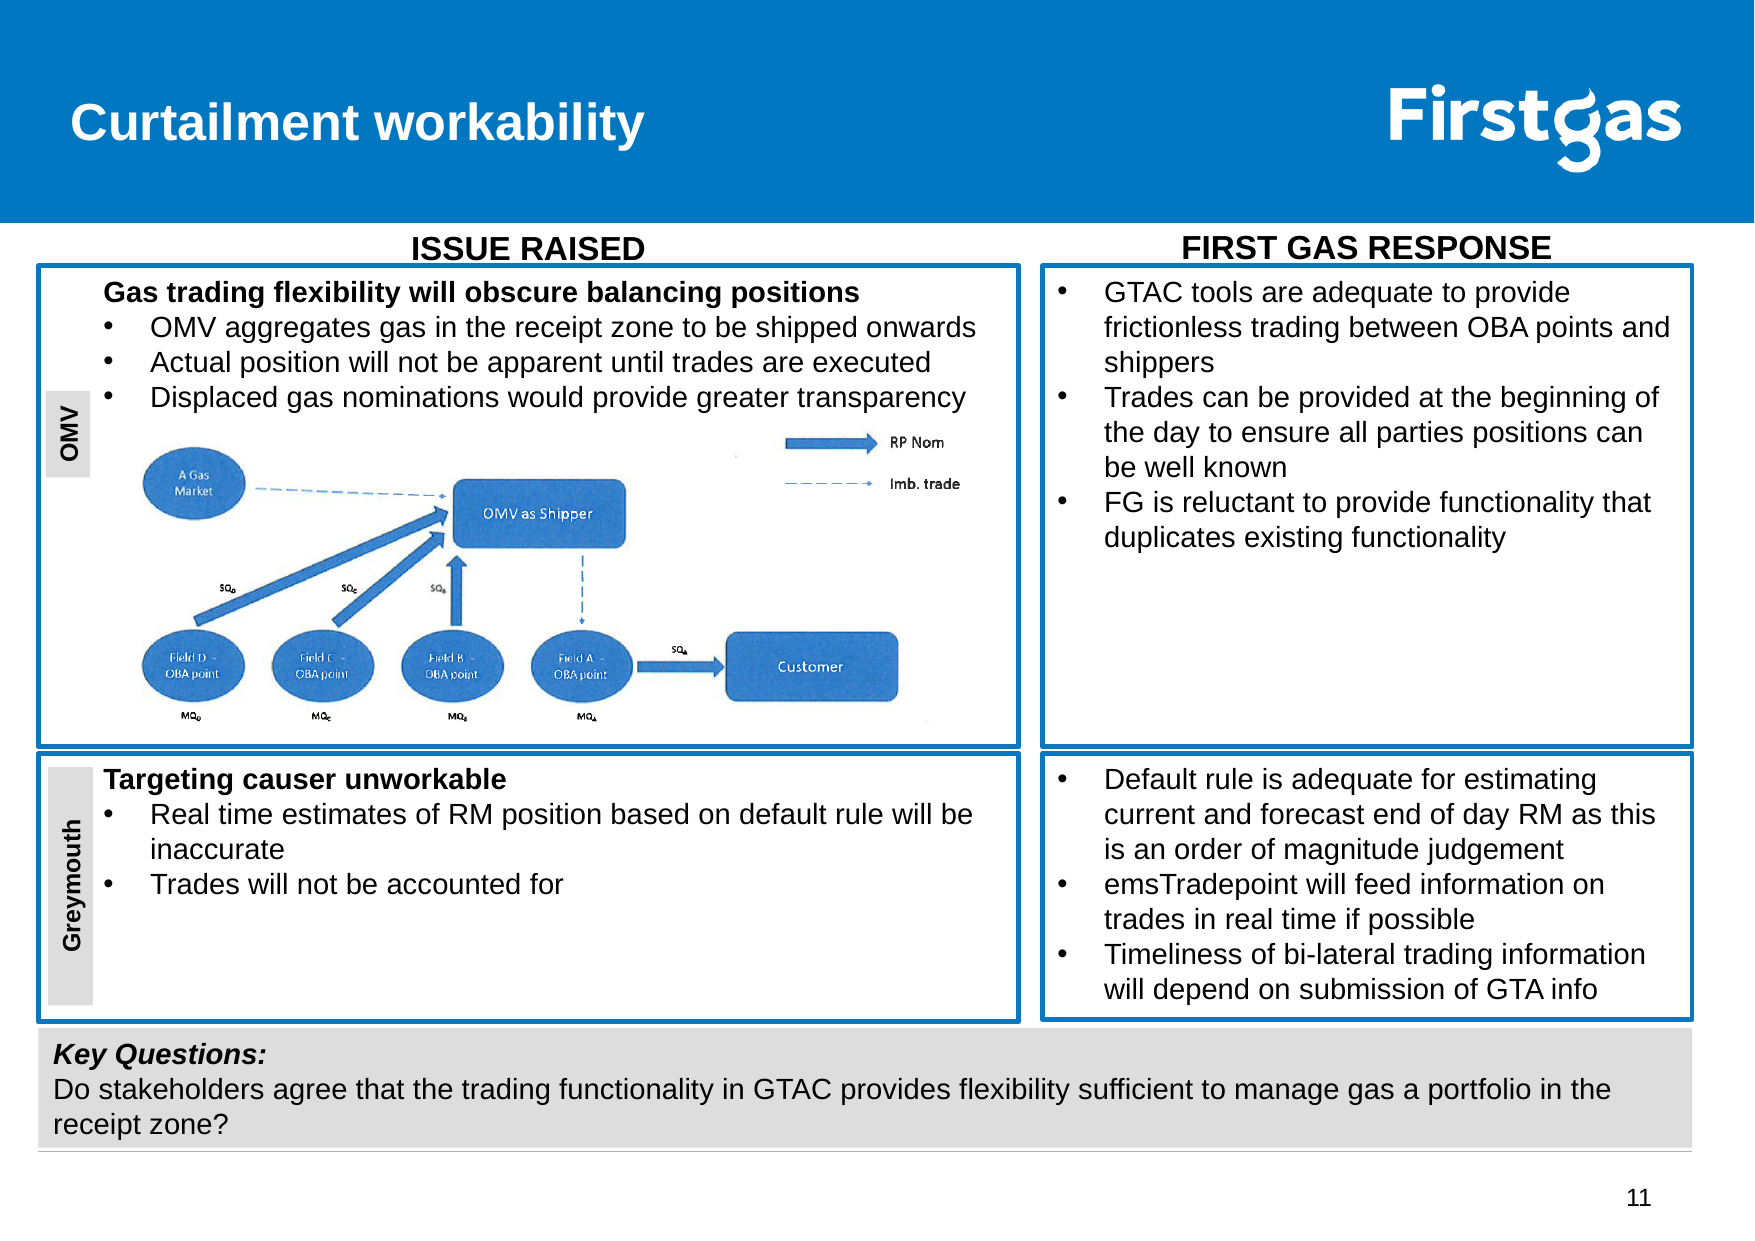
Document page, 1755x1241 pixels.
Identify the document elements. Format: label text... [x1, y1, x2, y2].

text_box Default rule is adequate for estimating current and forecast end of day RM as this is an order of magnitude judgement emsTradepoint will feed information on trades in real time if possible Timeliness of bi-lateral trading information will depend on submission of GTA info [1042, 753, 1693, 1020]
text_box Greymouth [48, 767, 93, 1006]
text_box GTAC tools are adequate to provide frictionless trading between OBA points and shippers Trades can be provided at the beginning of the day to ensure all parties positions can be well known FG is reluctant to provide functionality that duplicates existing functionality [1042, 265, 1693, 747]
text_box ISSUE RAISED [396, 219, 661, 265]
text_box FIRST GAS RESPONSE [1166, 218, 1568, 265]
text_box Key Questions: Do stakeholders agree that the trading functionality in GTAC provides flexibility sufficient to manage gas a portfolio in the receipt zone? [38, 1027, 1693, 1148]
picture [0, 0, 1755, 1241]
text_box Targeting causer unworkable Real time estimates of RM position based on default rule will be inaccurate Trades will not be accounted for [38, 753, 1019, 1022]
text_box Gas trading flexibility will obscure balancing positions OMV aggregates gas in the receipt zone to be shipped onwards Actual position will not be apparent until trades are executed Displaced gas nominations would provide greater transparency [38, 265, 1019, 747]
text_box OMV [45, 390, 91, 478]
title Curtailment workability [70, 88, 1684, 148]
